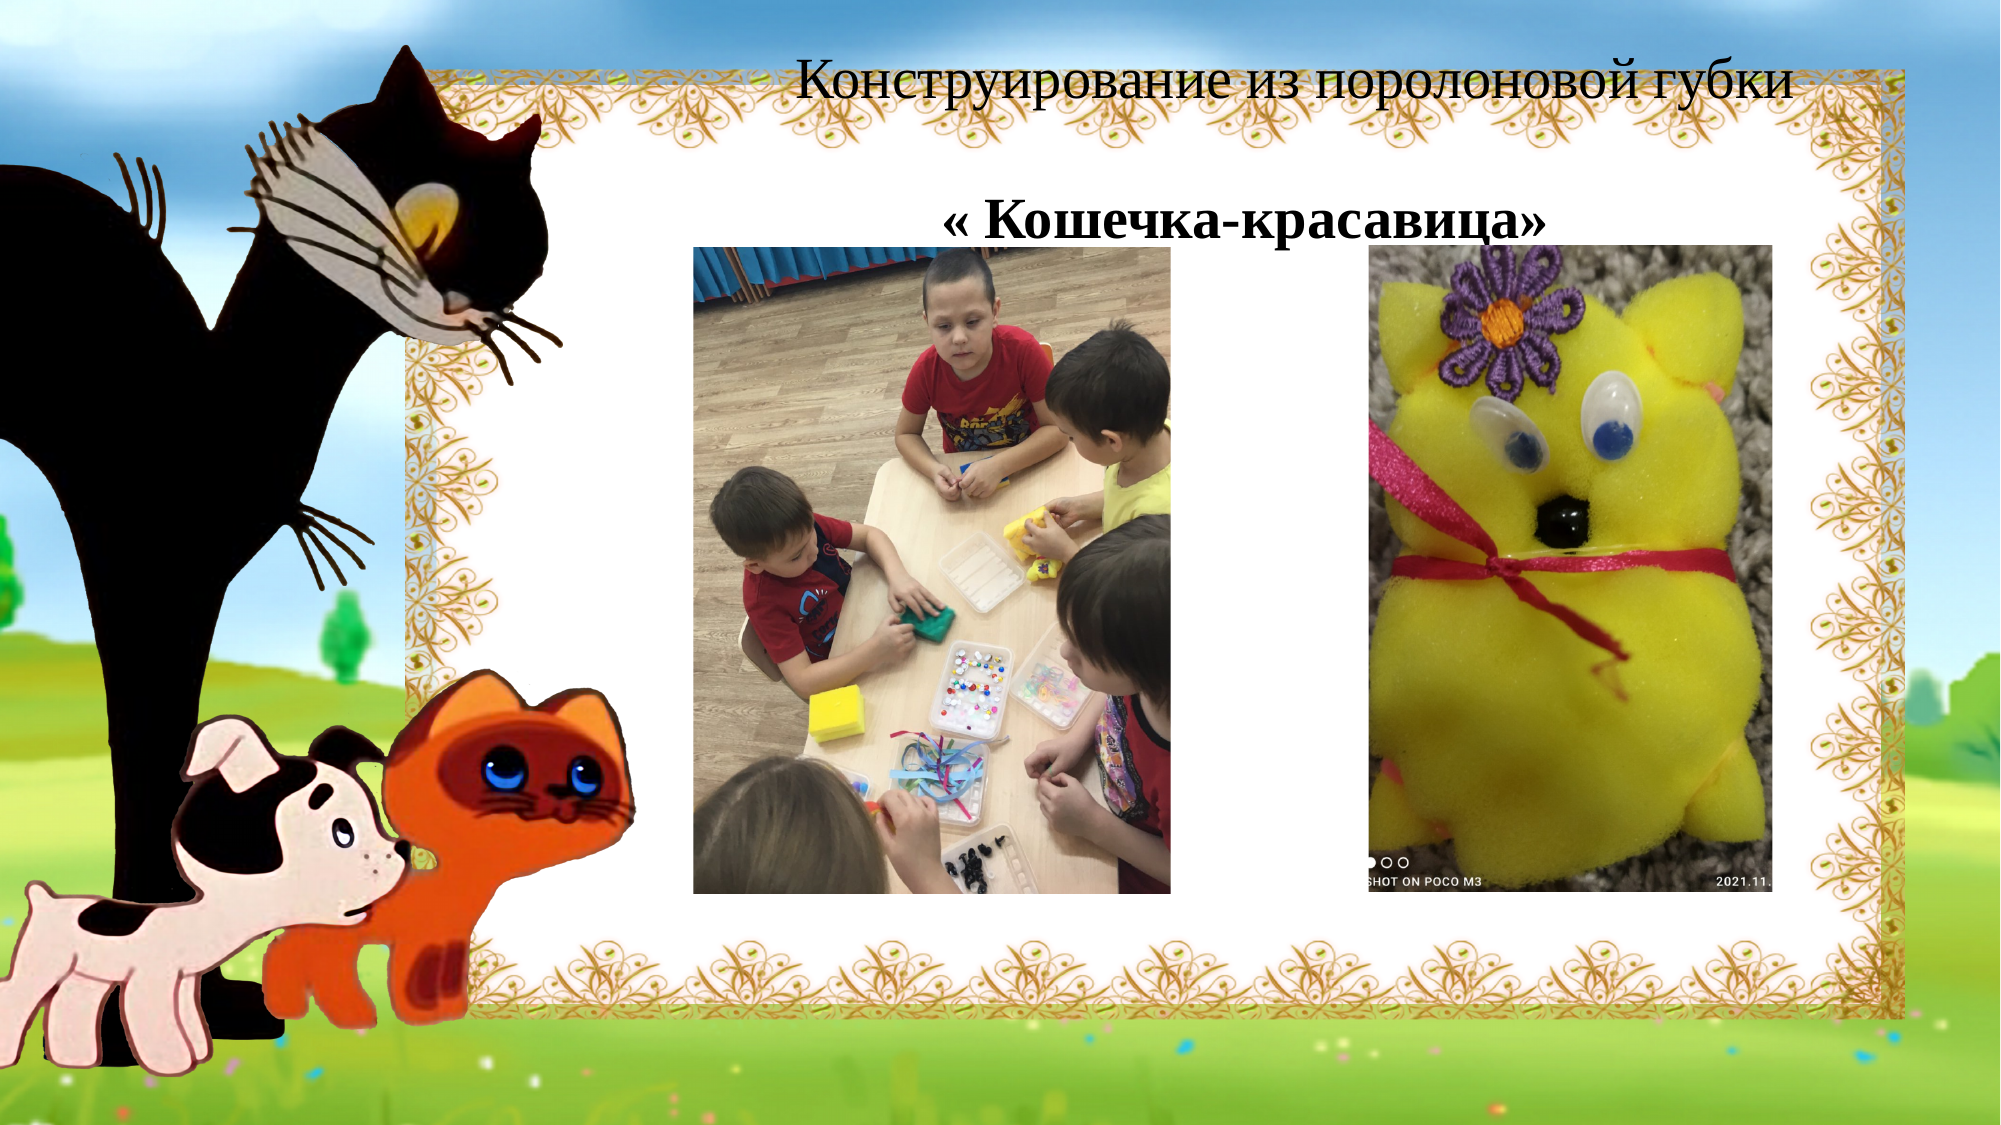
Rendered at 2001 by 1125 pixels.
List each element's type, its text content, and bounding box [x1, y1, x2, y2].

text_box Конструирование из поролоновой губки « Кошечка-красавица» [0, 32, 1903, 258]
picture [0, 0, 2001, 1125]
